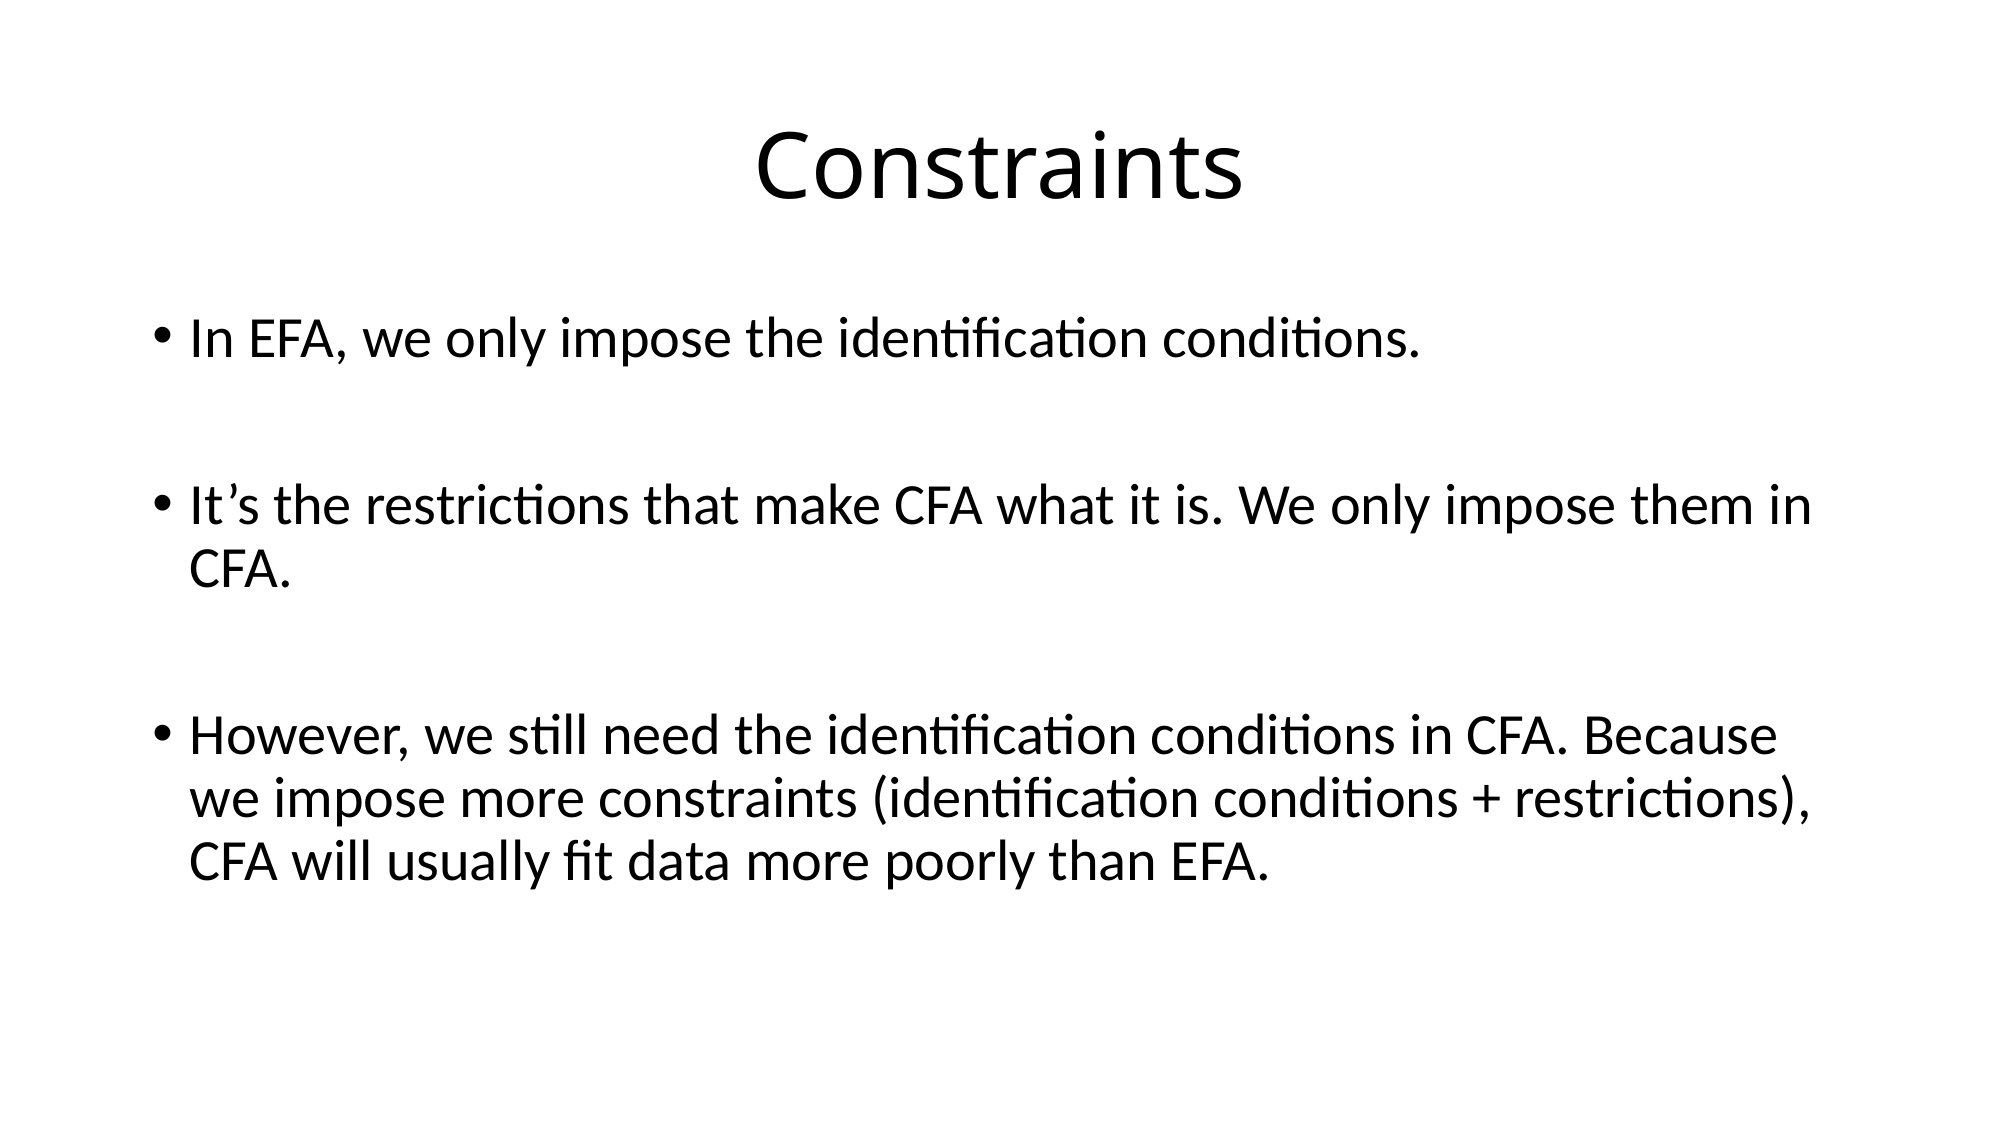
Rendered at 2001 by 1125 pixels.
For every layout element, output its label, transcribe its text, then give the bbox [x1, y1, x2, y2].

list In EFA, we only impose the identification conditions. It’s the restrictions that make CFA what it is. We only impose them in CFA. However, we still need the identification conditions in CFA. Because we impose more constraints (identification conditions + restrictions), CFA will usually fit data more poorly than EFA. [137, 299, 1863, 1099]
title Constraints [137, 59, 1863, 278]
